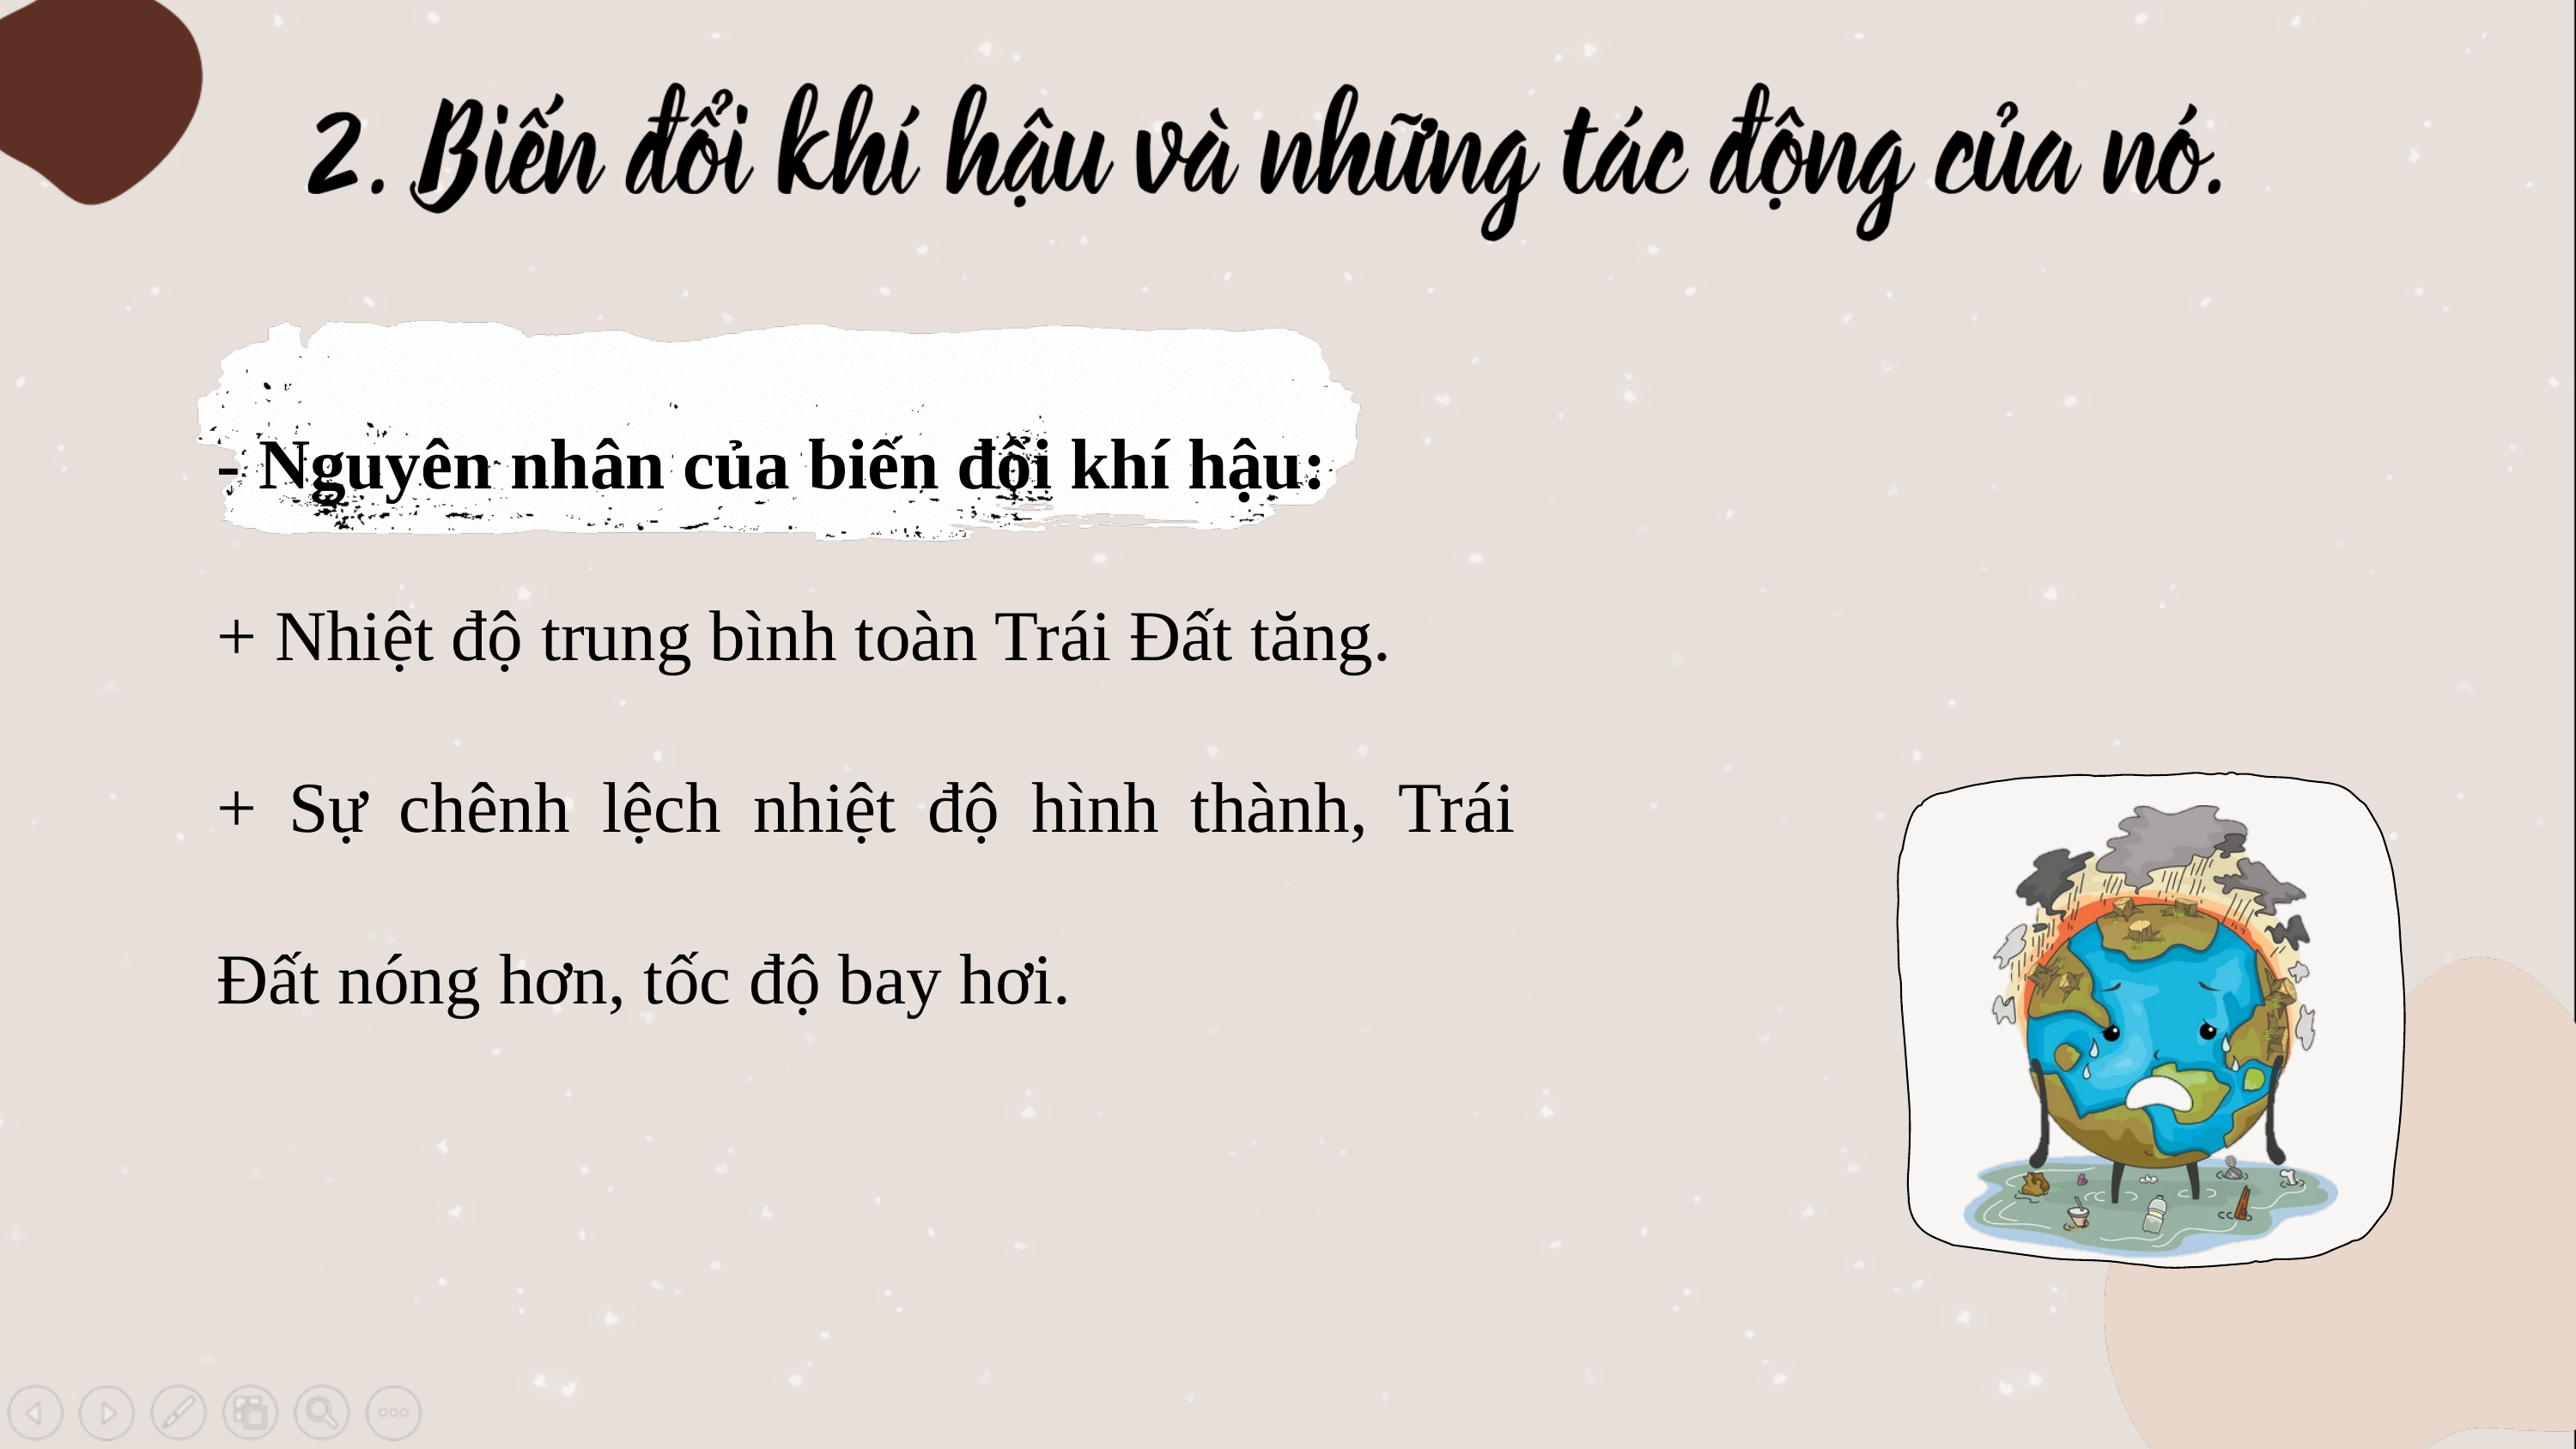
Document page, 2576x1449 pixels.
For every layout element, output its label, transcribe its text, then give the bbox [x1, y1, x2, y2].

picture [0, 0, 2576, 1449]
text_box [1897, 772, 2405, 1268]
text_box - Nguyên nhân của biến đổi khí hậu: + Nhiệt độ trung bình toàn Trái Đất tăng. + Sự chênh lệch nhiệt độ hình thành, Trái Đất nóng hơn, tốc độ bay hơi. [204, 336, 1529, 1025]
